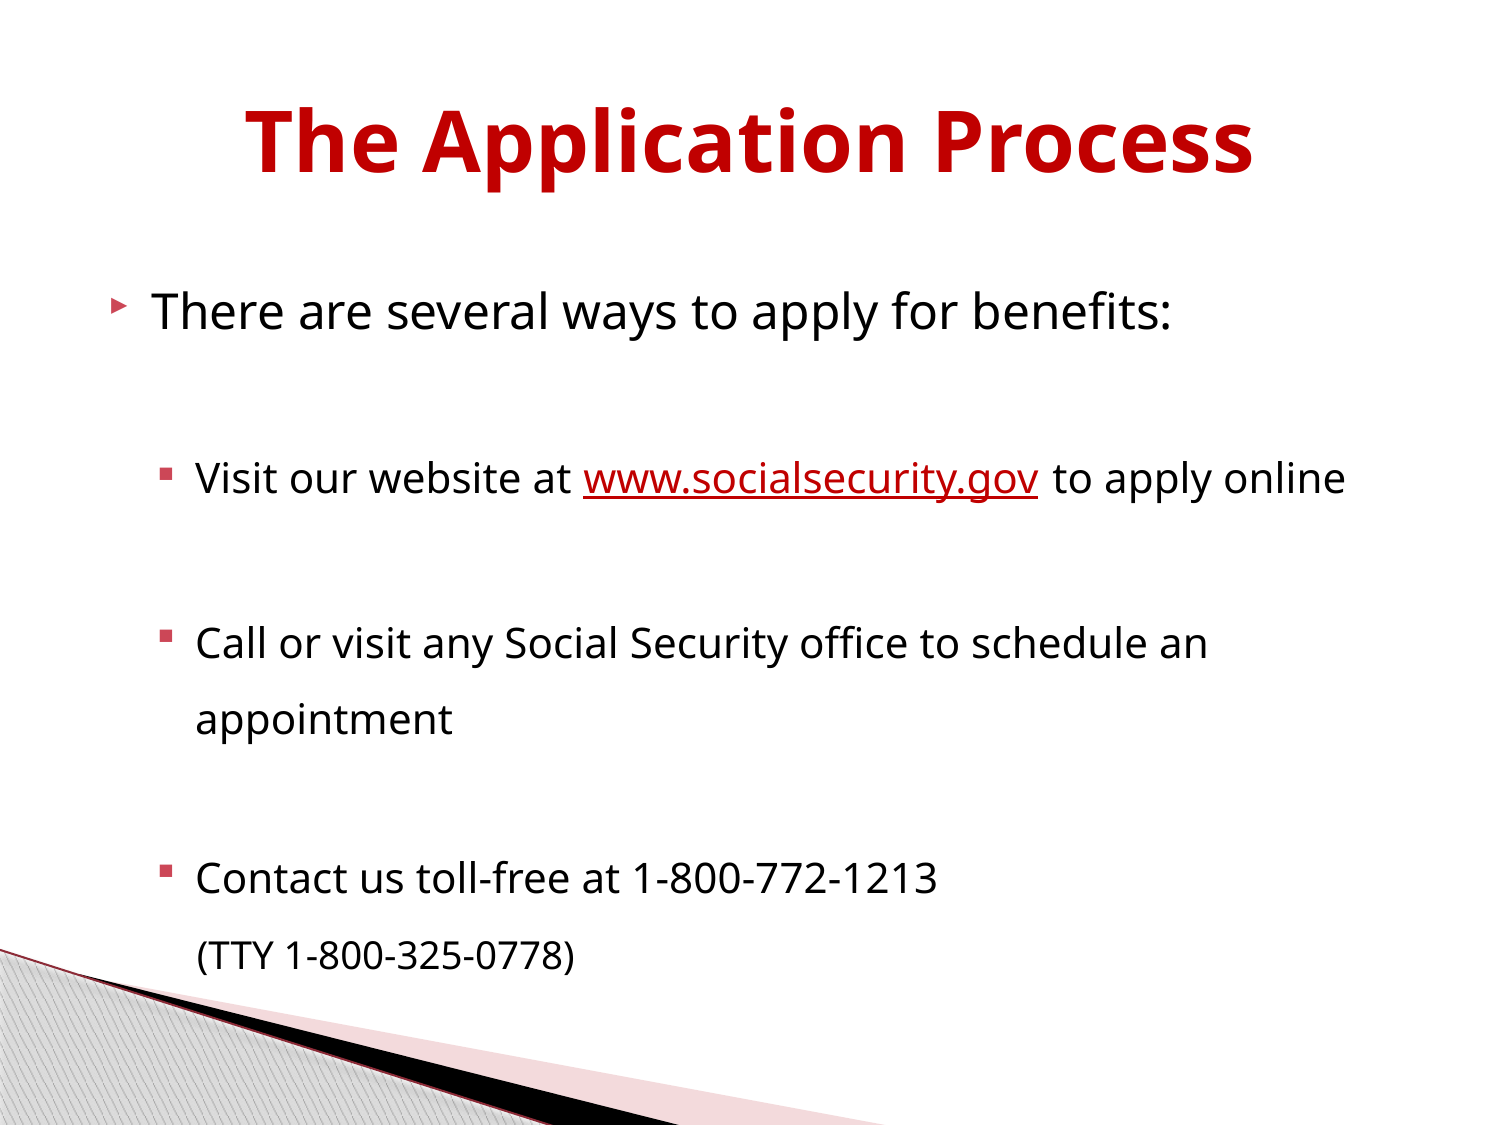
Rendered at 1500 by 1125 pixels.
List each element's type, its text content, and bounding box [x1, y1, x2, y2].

list There are several ways to apply for benefits: Visit our website at www.socialsecurity.gov to apply online Call or visit any Social Security office to schedule an appointment Contact us toll-free at 1-800-772-1213 (TTY 1-800-325-0778) [75, 243, 1425, 986]
title The Application Process [75, 45, 1425, 233]
